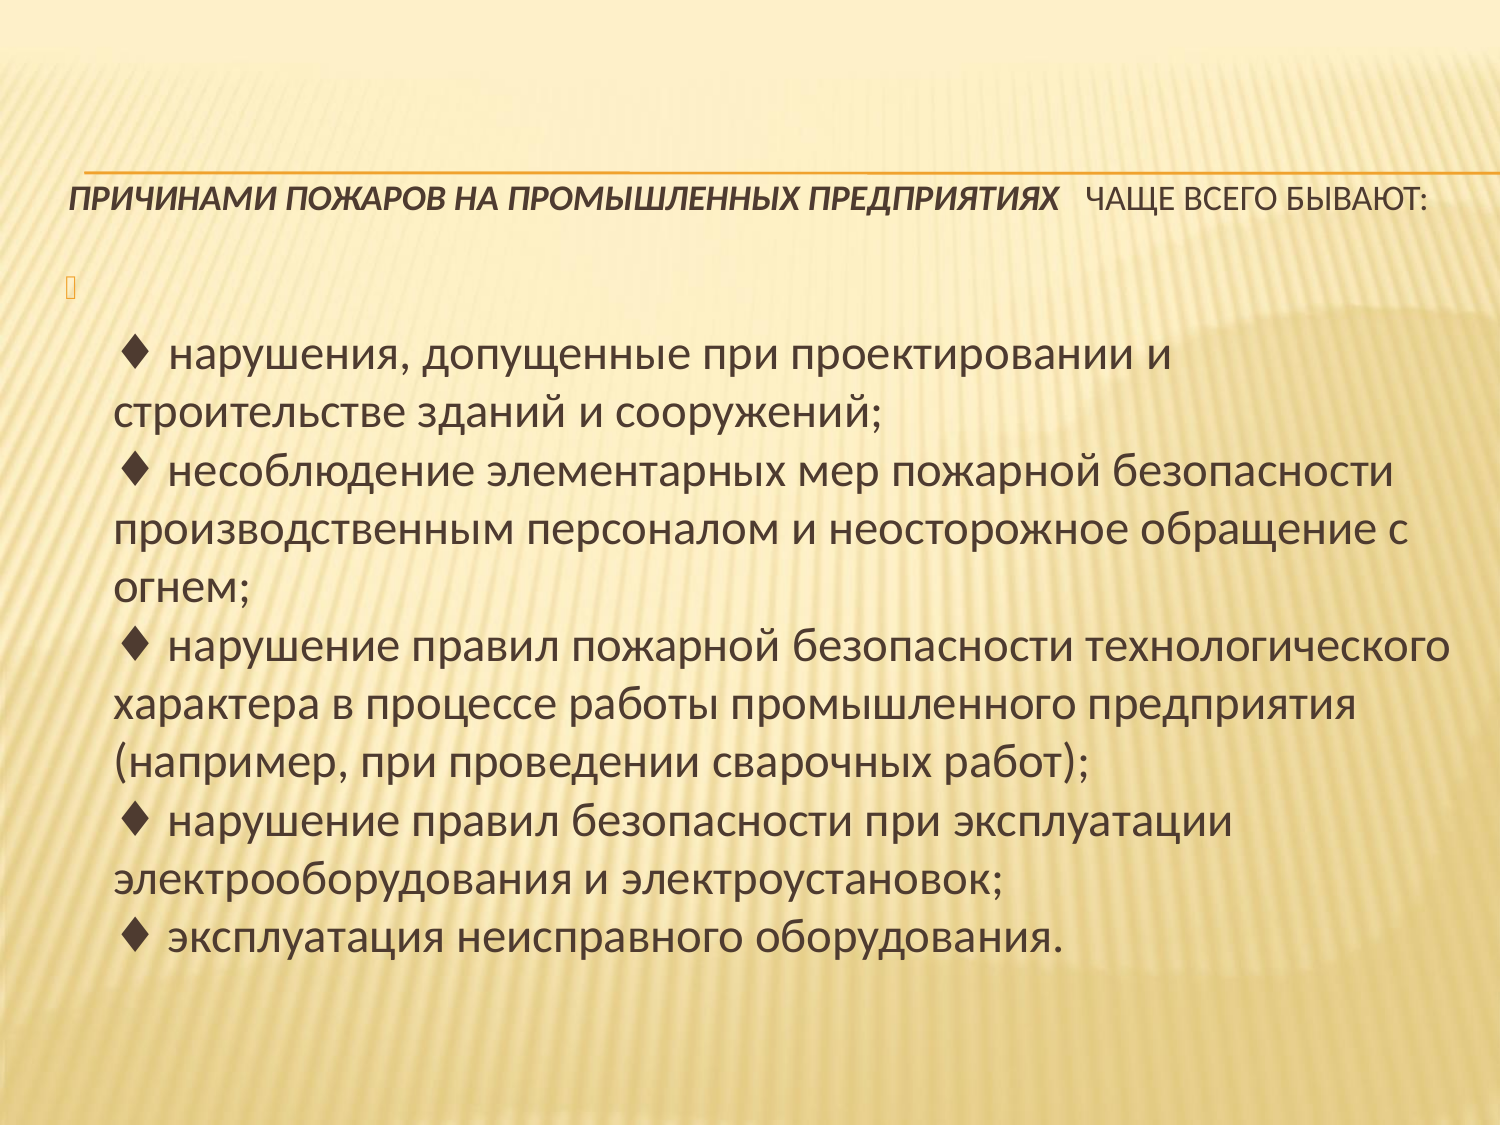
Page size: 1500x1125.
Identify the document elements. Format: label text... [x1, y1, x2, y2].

title ПРИЧИНАМИ ПОЖАРОВ НА ПРОМЫШЛЕННЫХ ПРЕДПРИЯТИЯХ чаще всего бывают: [53, 149, 1479, 287]
list ♦ нарушения, допущенные при проектировании и строительстве зданий и сооружений; ♦ несоблюдение элементарных мер пожарной безопасности производственным персоналом и неосторожное обращение с огнем; ♦ нарушение правил пожарной безопасности технологического характера в процессе работы промышленного предприятия (например, при проведении сварочных работ); ♦ нарушение правил безопасности при эксплуатации электрооборудования и электроустановок; ♦ эксплуатация неисправного оборудования. [50, 254, 1475, 998]
picture [0, 0, 1500, 1125]
